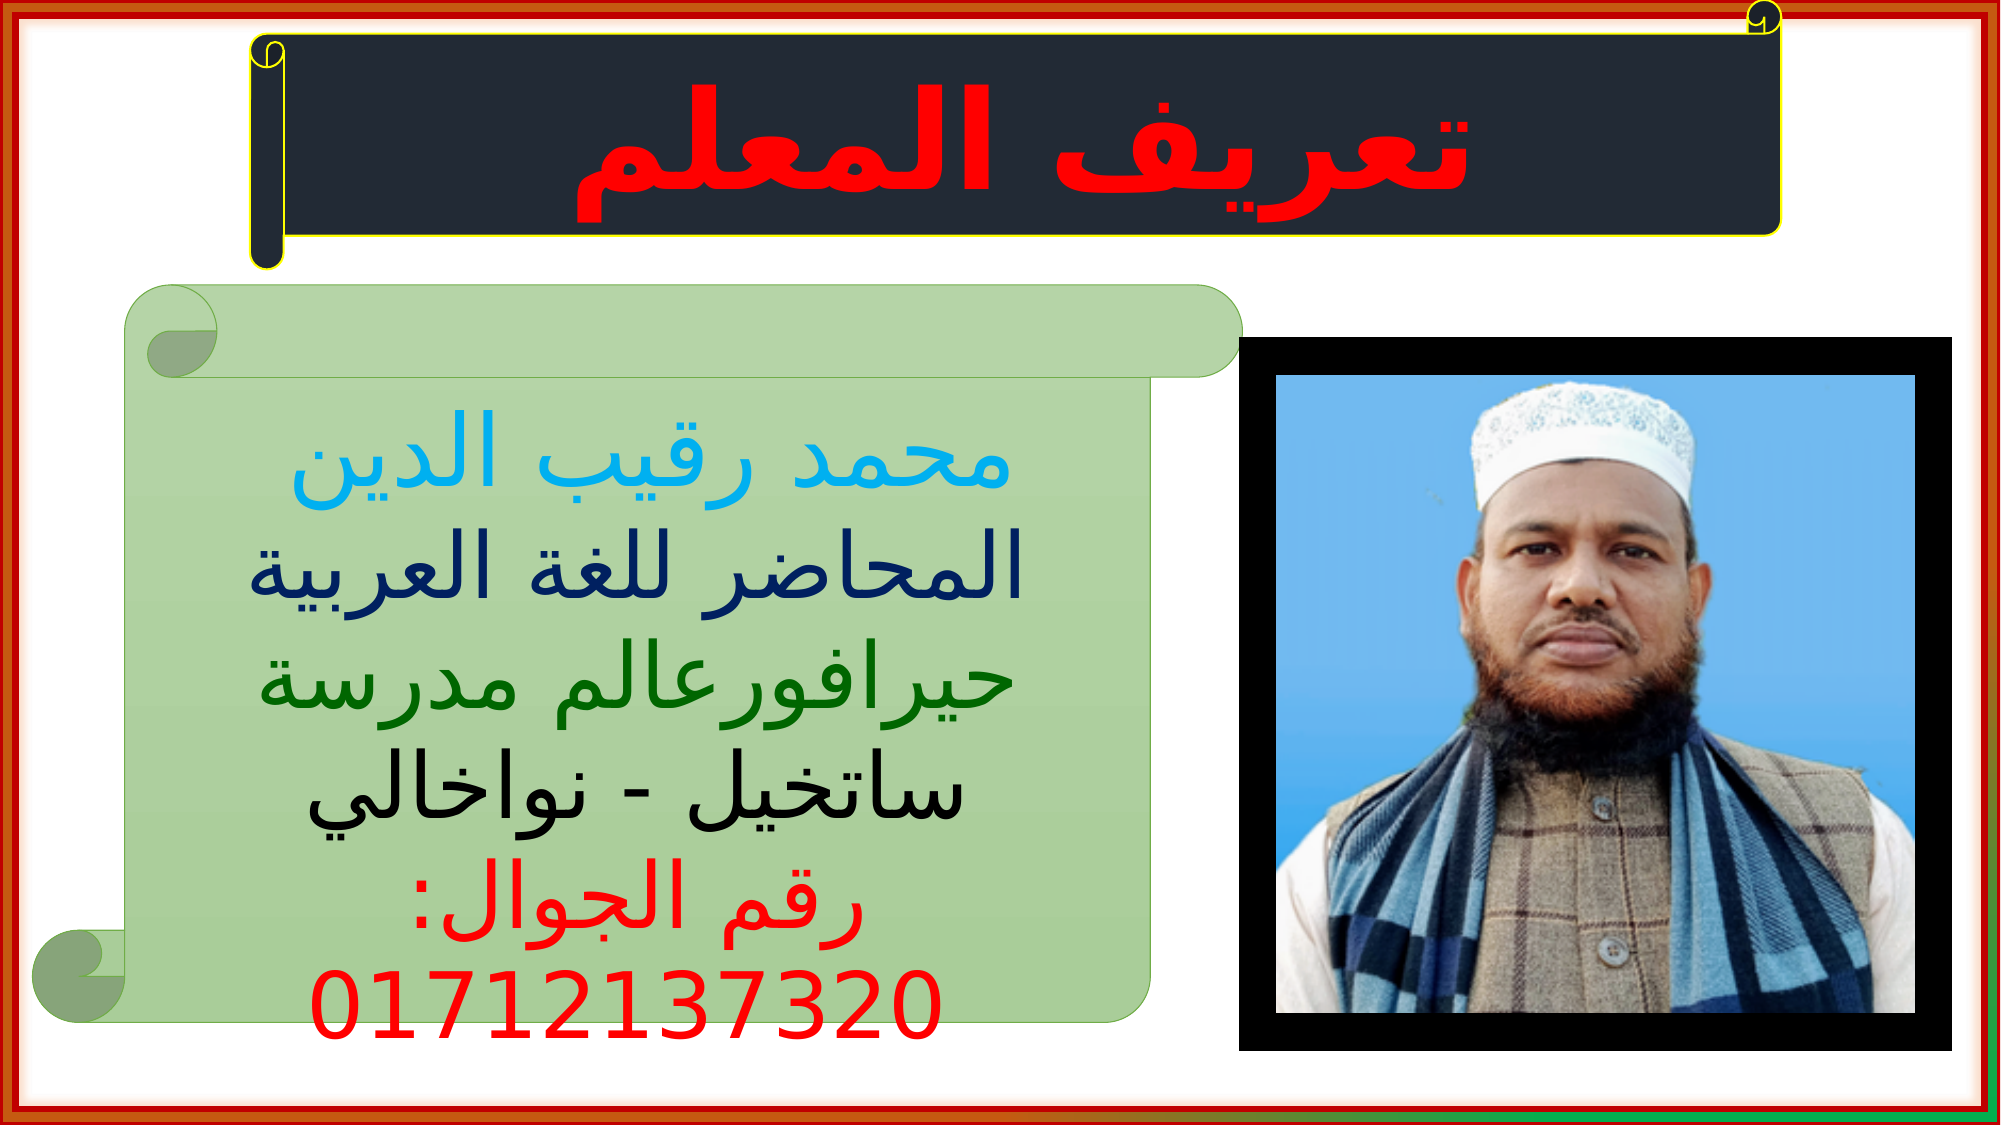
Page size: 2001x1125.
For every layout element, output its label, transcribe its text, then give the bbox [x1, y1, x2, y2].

picture [1276, 374, 1915, 1014]
text_box محمد رقيب الدين المحاضر للغة العربية حيرافورعالم مدرسة ساتخيل - نواخالي رقم الجوال: 01712137320 [31, 284, 1243, 1023]
text_box تعريف المعلم [248, 0, 1783, 271]
